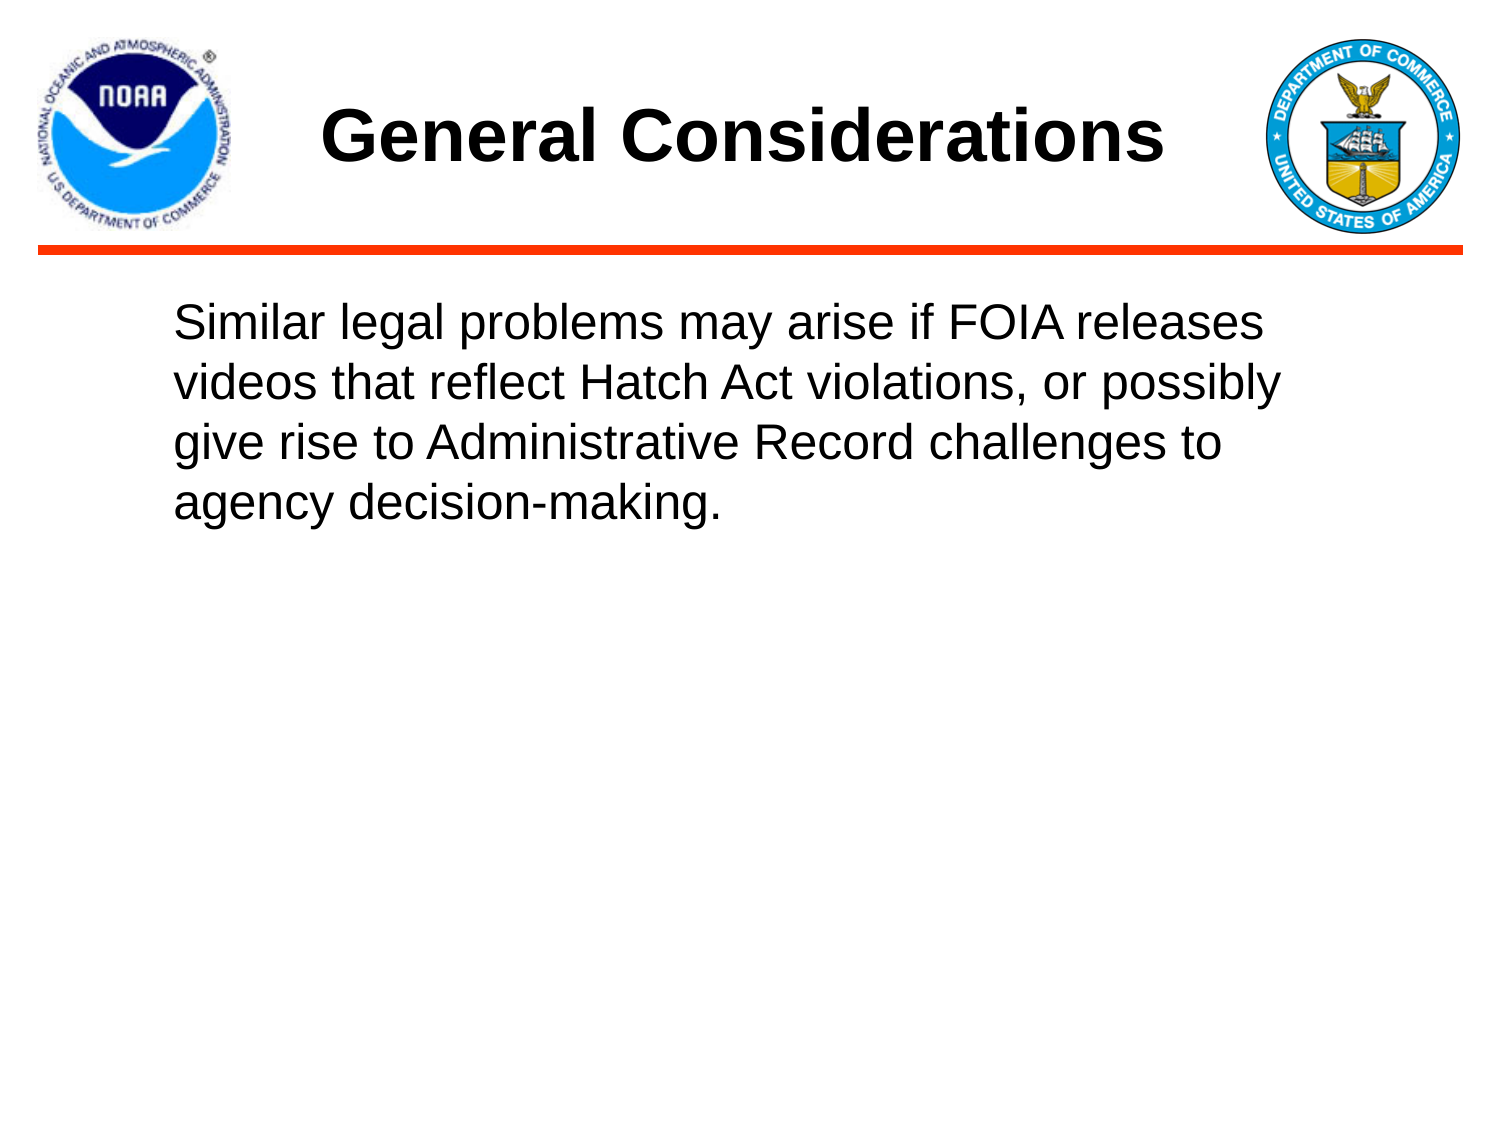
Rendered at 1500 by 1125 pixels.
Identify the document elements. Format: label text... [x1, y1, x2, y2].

picture [37, 37, 231, 231]
title General Considerations [237, 37, 1250, 225]
picture [1262, 37, 1463, 237]
list Similar legal problems may arise if FOIA releases videos that reflect Hatch Act violations, or possibly give rise to Administrative Record challenges to agency decision-making. [112, 275, 1388, 1000]
